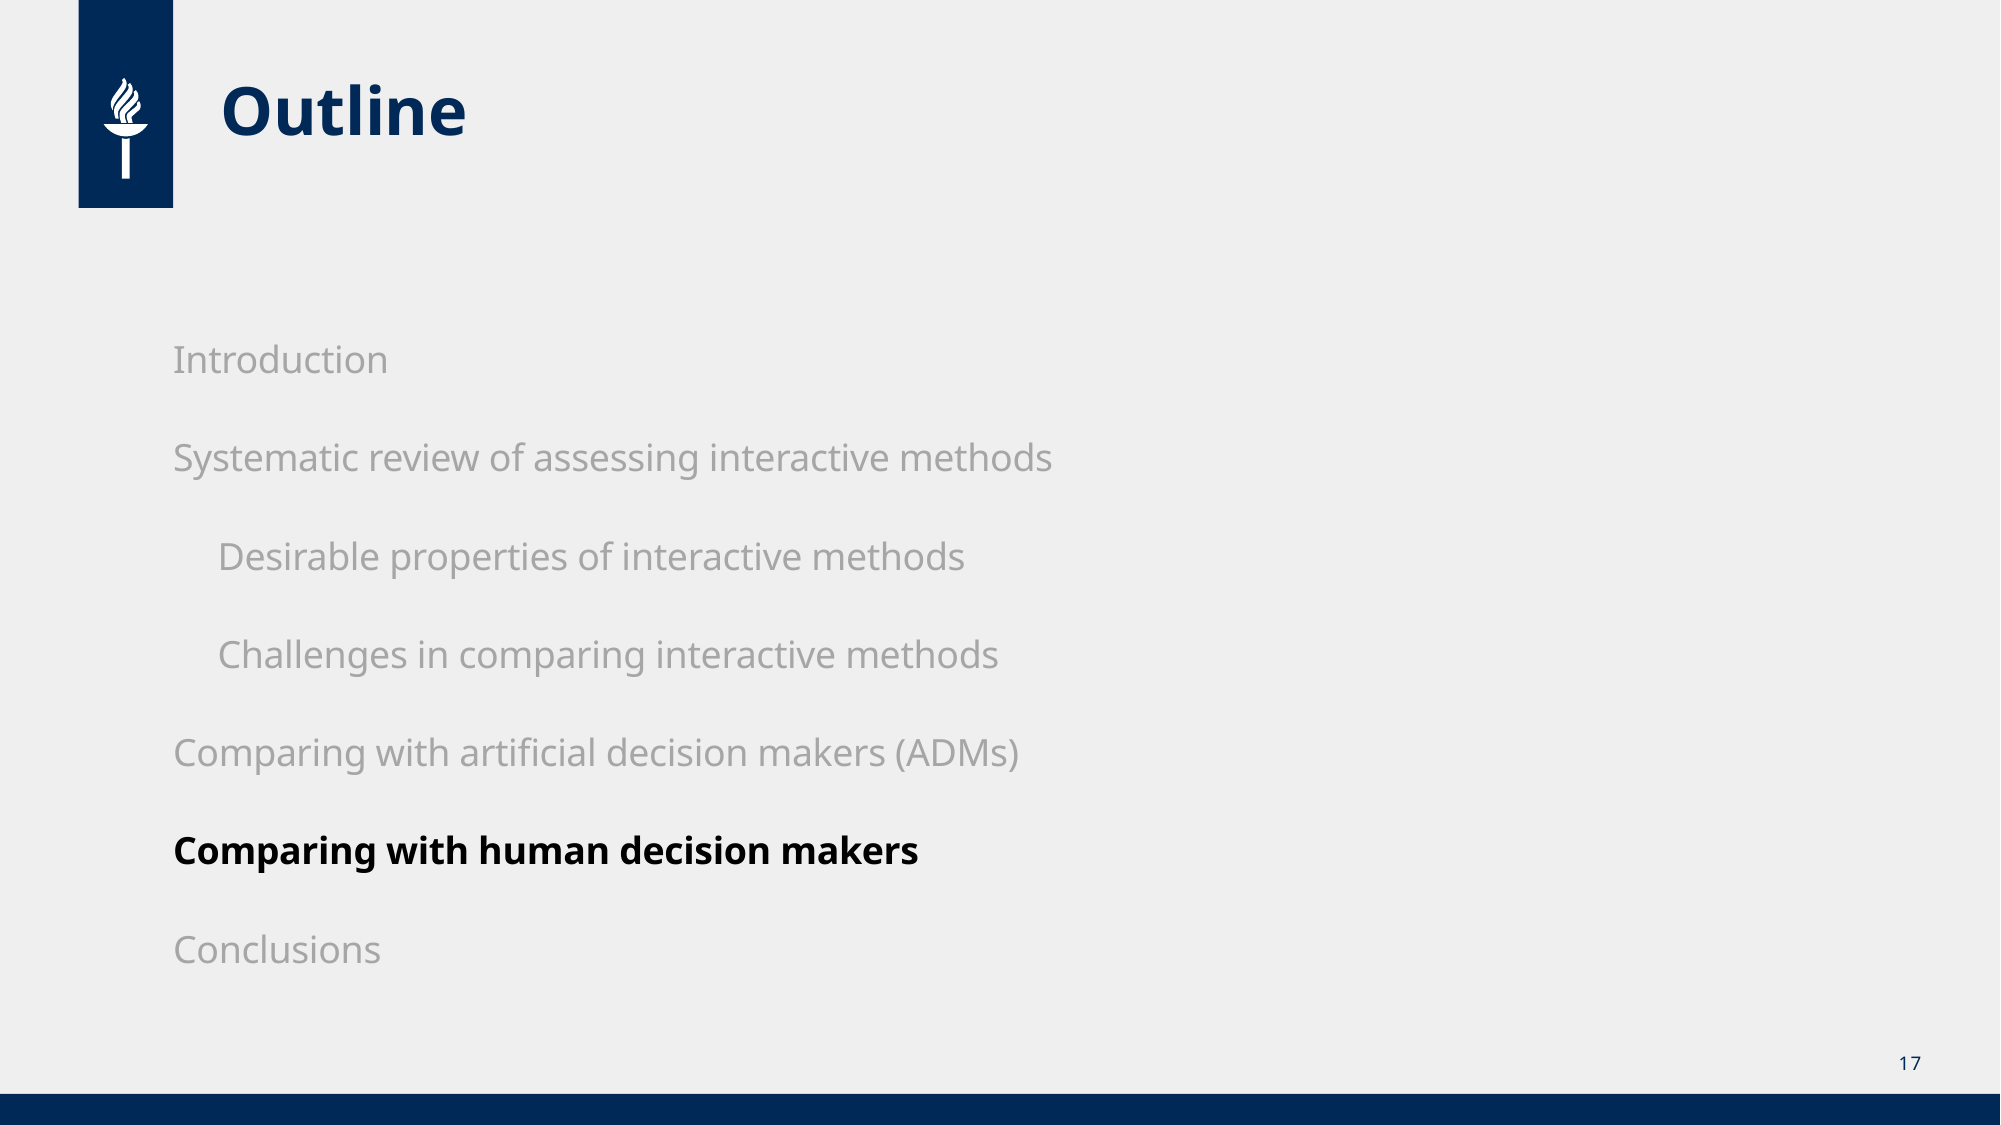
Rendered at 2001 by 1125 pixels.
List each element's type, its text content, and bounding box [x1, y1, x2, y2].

title Outline [220, 78, 1922, 256]
slide_number 17 [1850, 1046, 1922, 1083]
list Introduction Systematic review of assessing interactive methods Desirable properties of interactive methods Challenges in comparing interactive methods Comparing with artificial decision makers (ADMs) Comparing with human decision makers Conclusions [173, 290, 1922, 1012]
